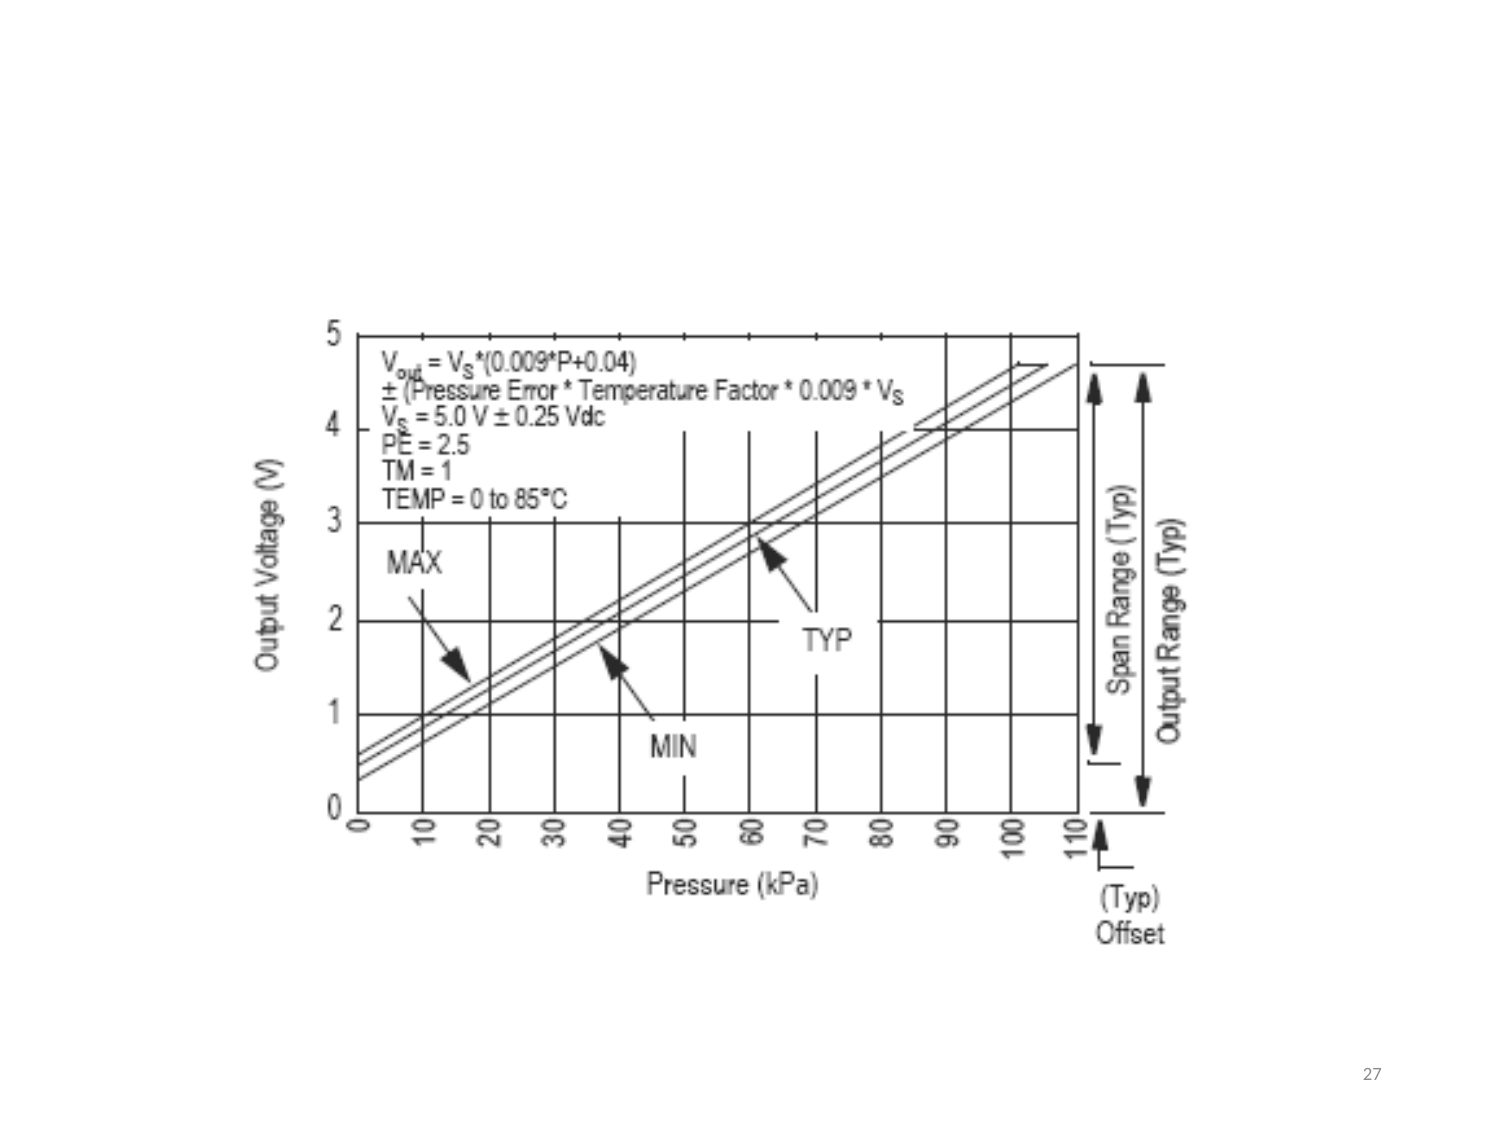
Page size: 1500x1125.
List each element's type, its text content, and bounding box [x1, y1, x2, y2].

slide_number 27 [1059, 1042, 1397, 1103]
picture [220, 305, 1215, 956]
